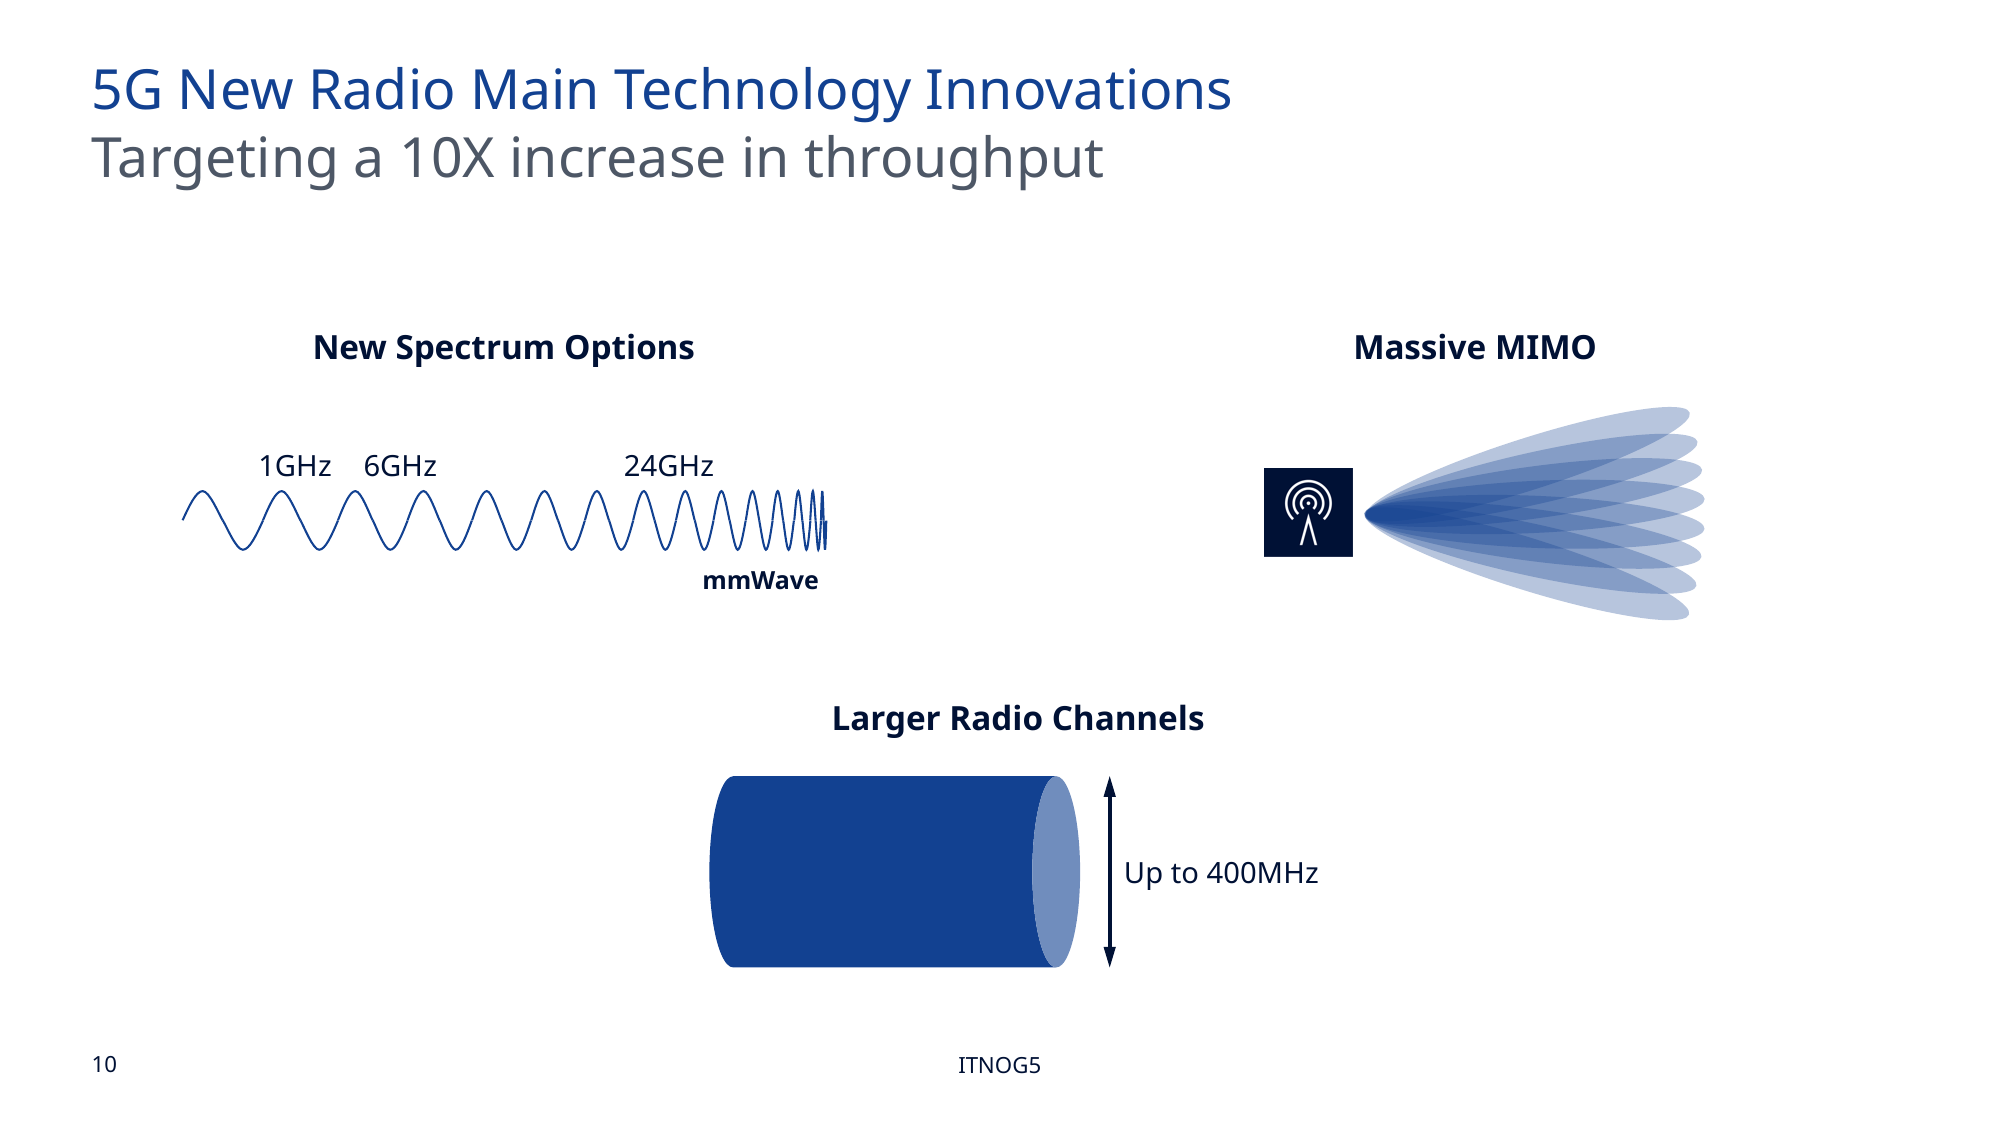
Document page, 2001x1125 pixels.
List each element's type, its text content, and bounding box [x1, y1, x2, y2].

footer ITNOG5 [503, 1053, 1496, 1081]
list 5G New Radio Main Technology Innovations [91, 61, 1909, 130]
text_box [709, 776, 1328, 968]
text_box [182, 314, 827, 607]
text_box Larger Radio Channels [819, 685, 1217, 750]
list Targeting a 10X increase in throughput [91, 130, 1909, 197]
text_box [1264, 314, 1705, 590]
